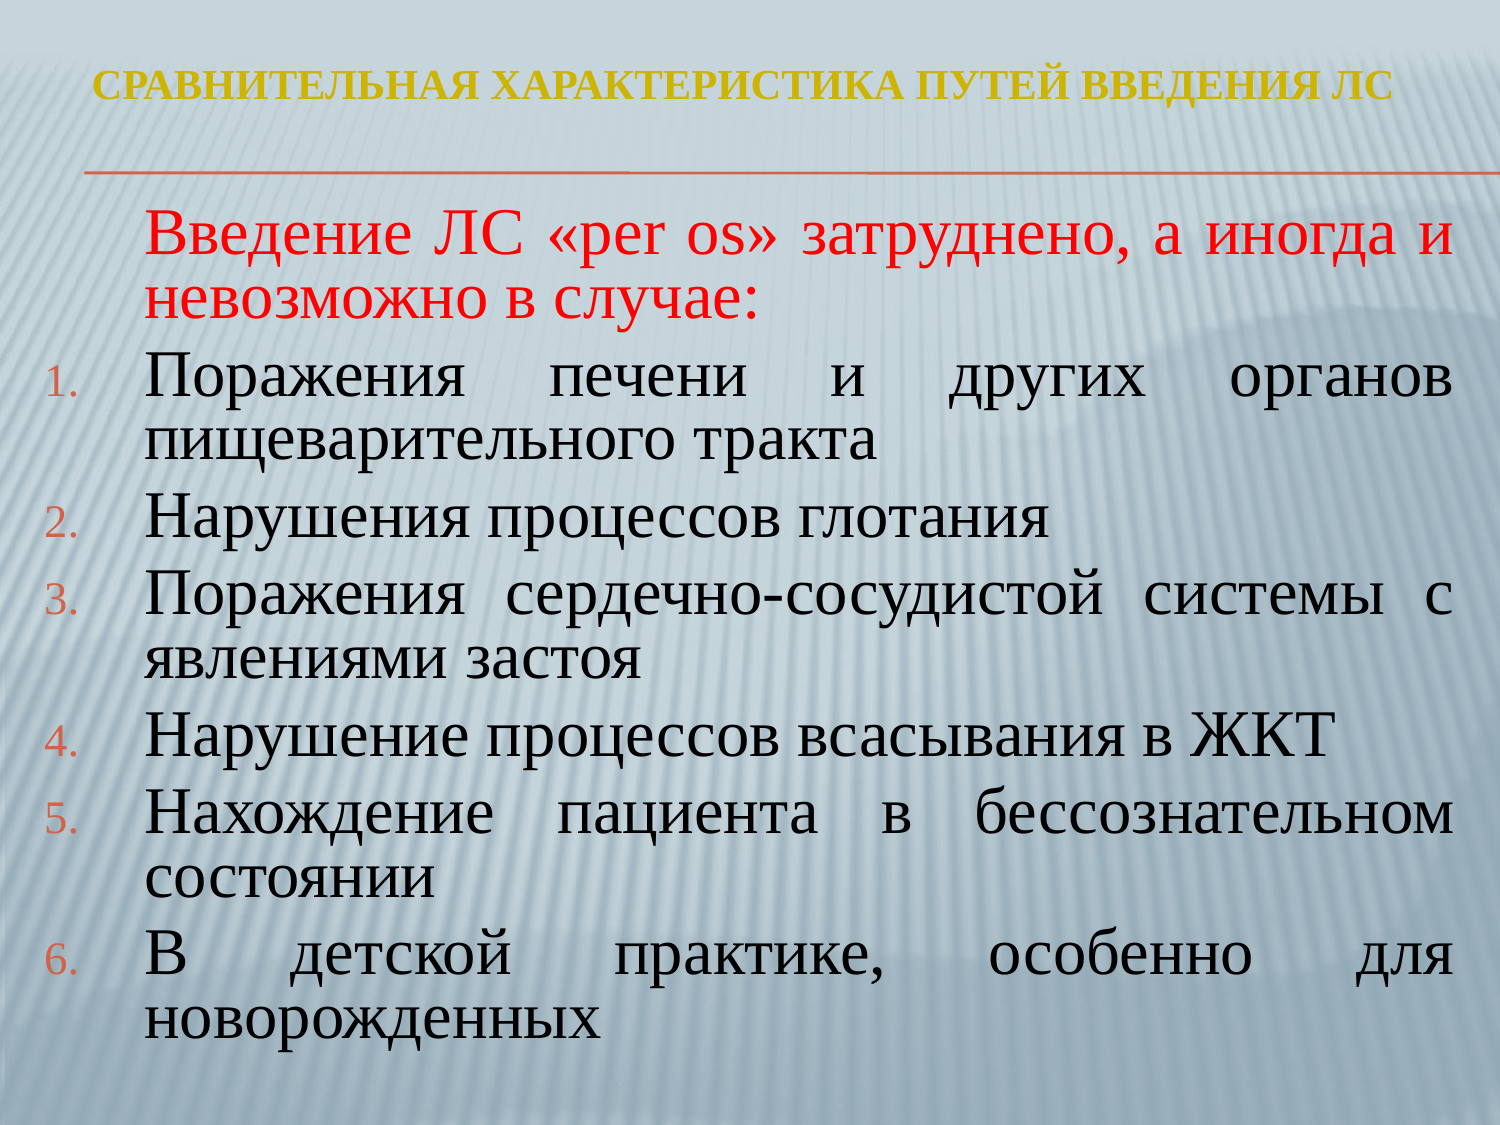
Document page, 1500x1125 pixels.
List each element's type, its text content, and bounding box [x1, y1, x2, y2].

list Введение ЛС «per os» затруднено, а иногда и невозможно в случае: Поражения печени и других органов пищеварительного тракта Нарушения процессов глотания Поражения сердечно-сосудистой системы с явлениями застоя Нарушение процессов всасывания в ЖКТ Нахождение пациента в бессознательном состоянии В детской практике, особенно для новорожденных [29, 196, 1471, 1094]
title Сравнительная характеристика путей введения ЛС [76, 31, 1427, 135]
